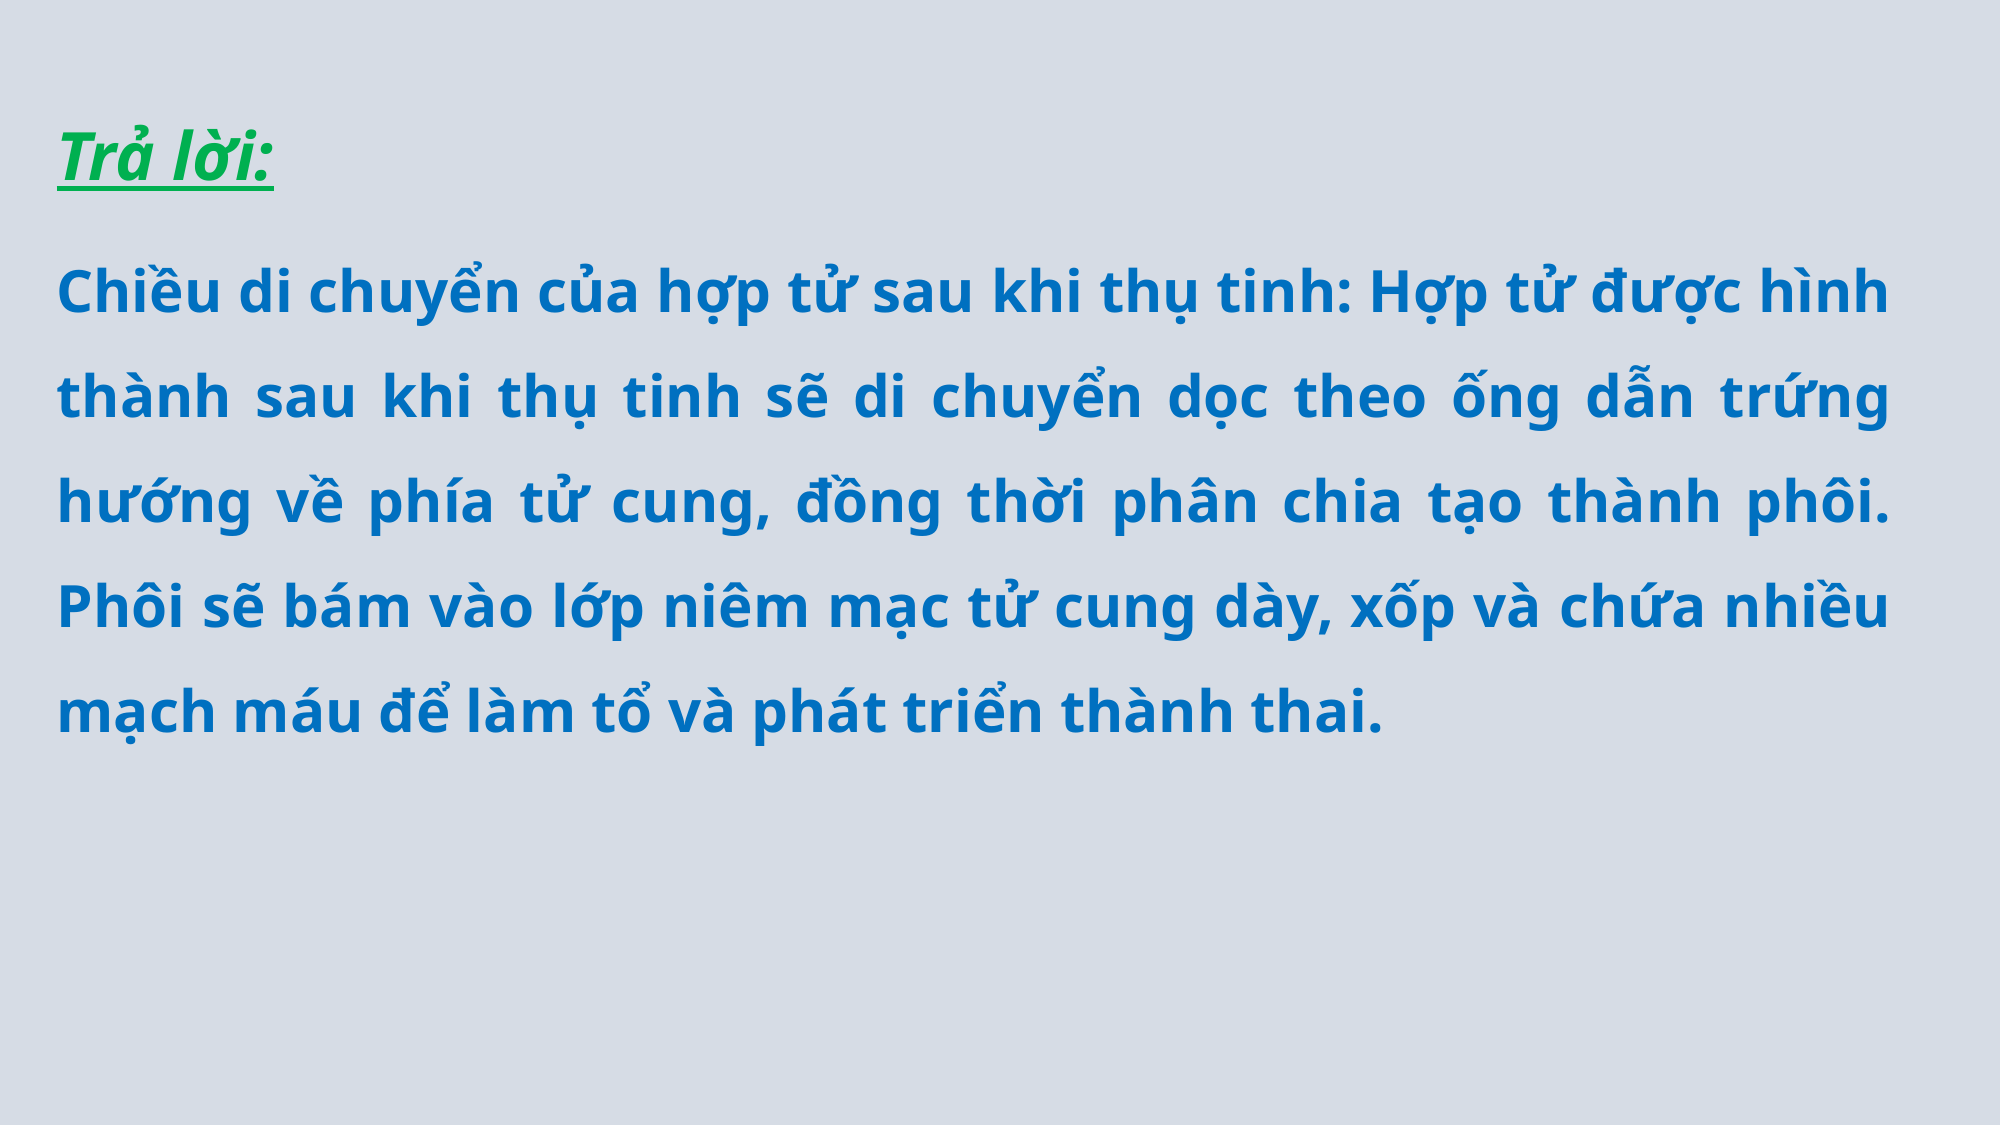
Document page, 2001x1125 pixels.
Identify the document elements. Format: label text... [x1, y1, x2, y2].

text_box Trả lời: Chiều di chuyển của hợp tử sau khi thụ tinh: Hợp tử được hình thành sau khi thụ tinh sẽ di chuyển dọc theo ống dẫn trứng hướng về phía tử cung, đồng thời phân chia tạo thành phôi. Phôi sẽ bám vào lớp niêm mạc tử cung dày, xốp và chứa nhiều mạch máu để làm tổ và phát triển thành thai. [36, 66, 1911, 752]
